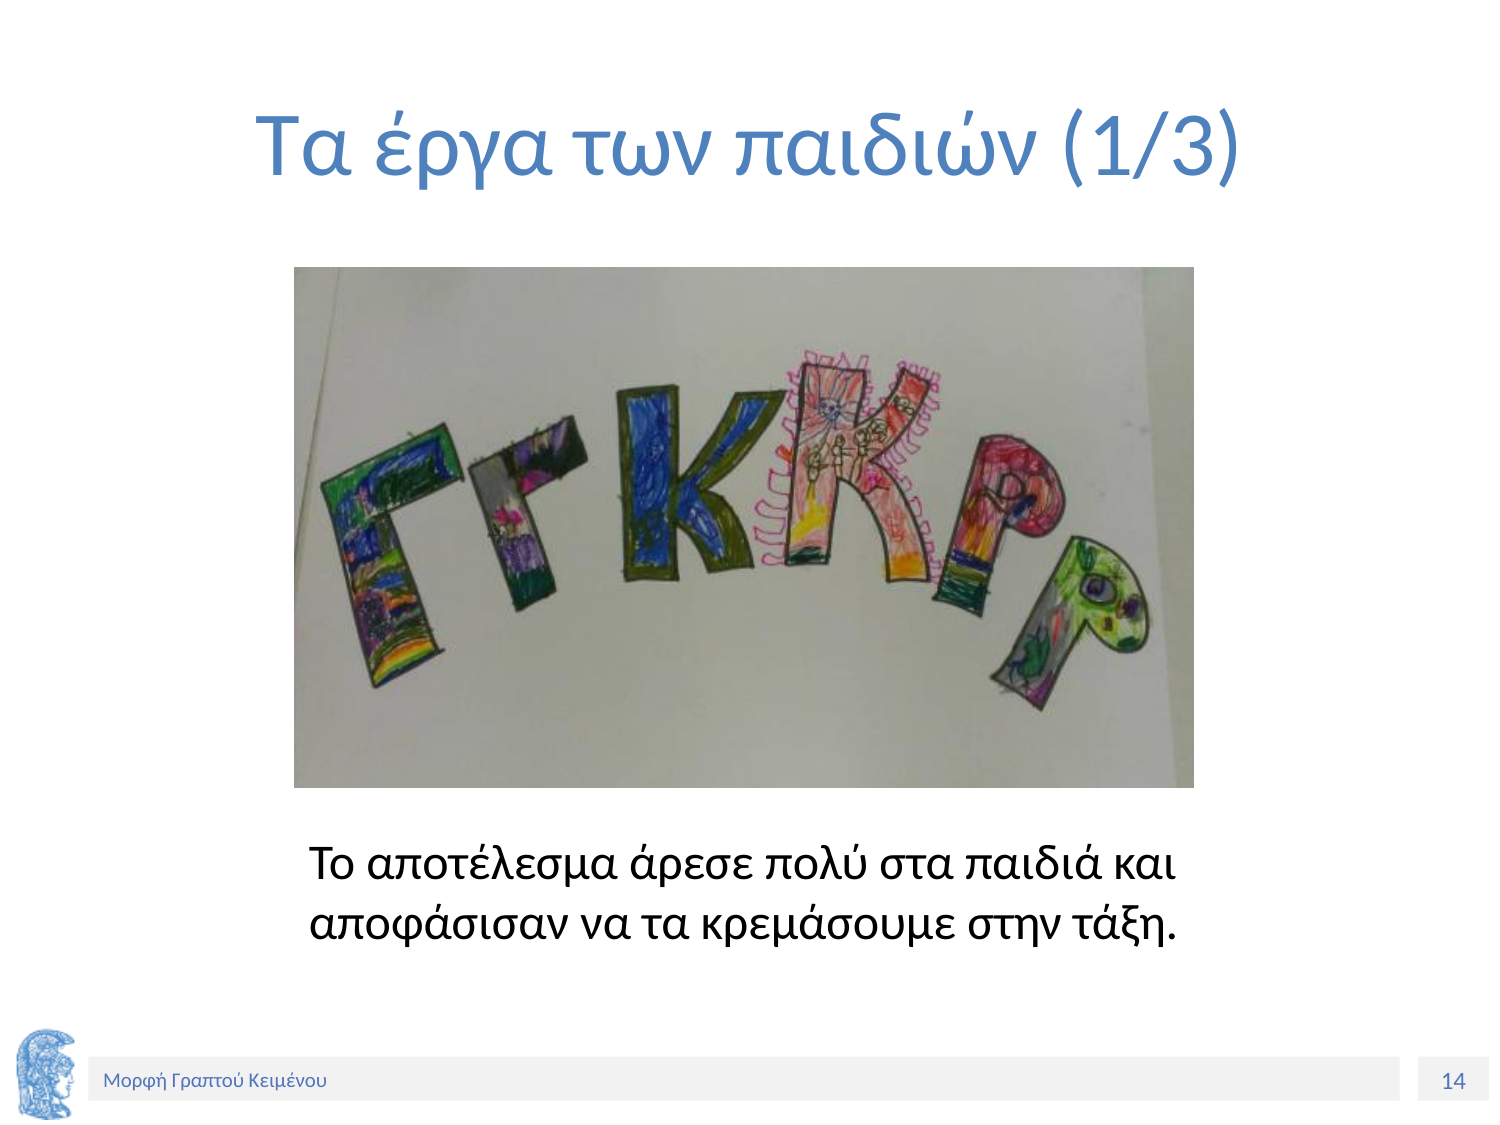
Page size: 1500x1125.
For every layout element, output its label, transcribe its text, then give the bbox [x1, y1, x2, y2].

list Το αποτέλεσμα άρεσε πολύ στα παιδιά και αποφάσισαν να τα κρεμάσουμε στην τάξη. [294, 822, 1194, 989]
picture [293, 267, 1195, 788]
picture [9, 1026, 81, 1120]
title Τα έργα των παιδιών (1/3) [75, 44, 1425, 233]
